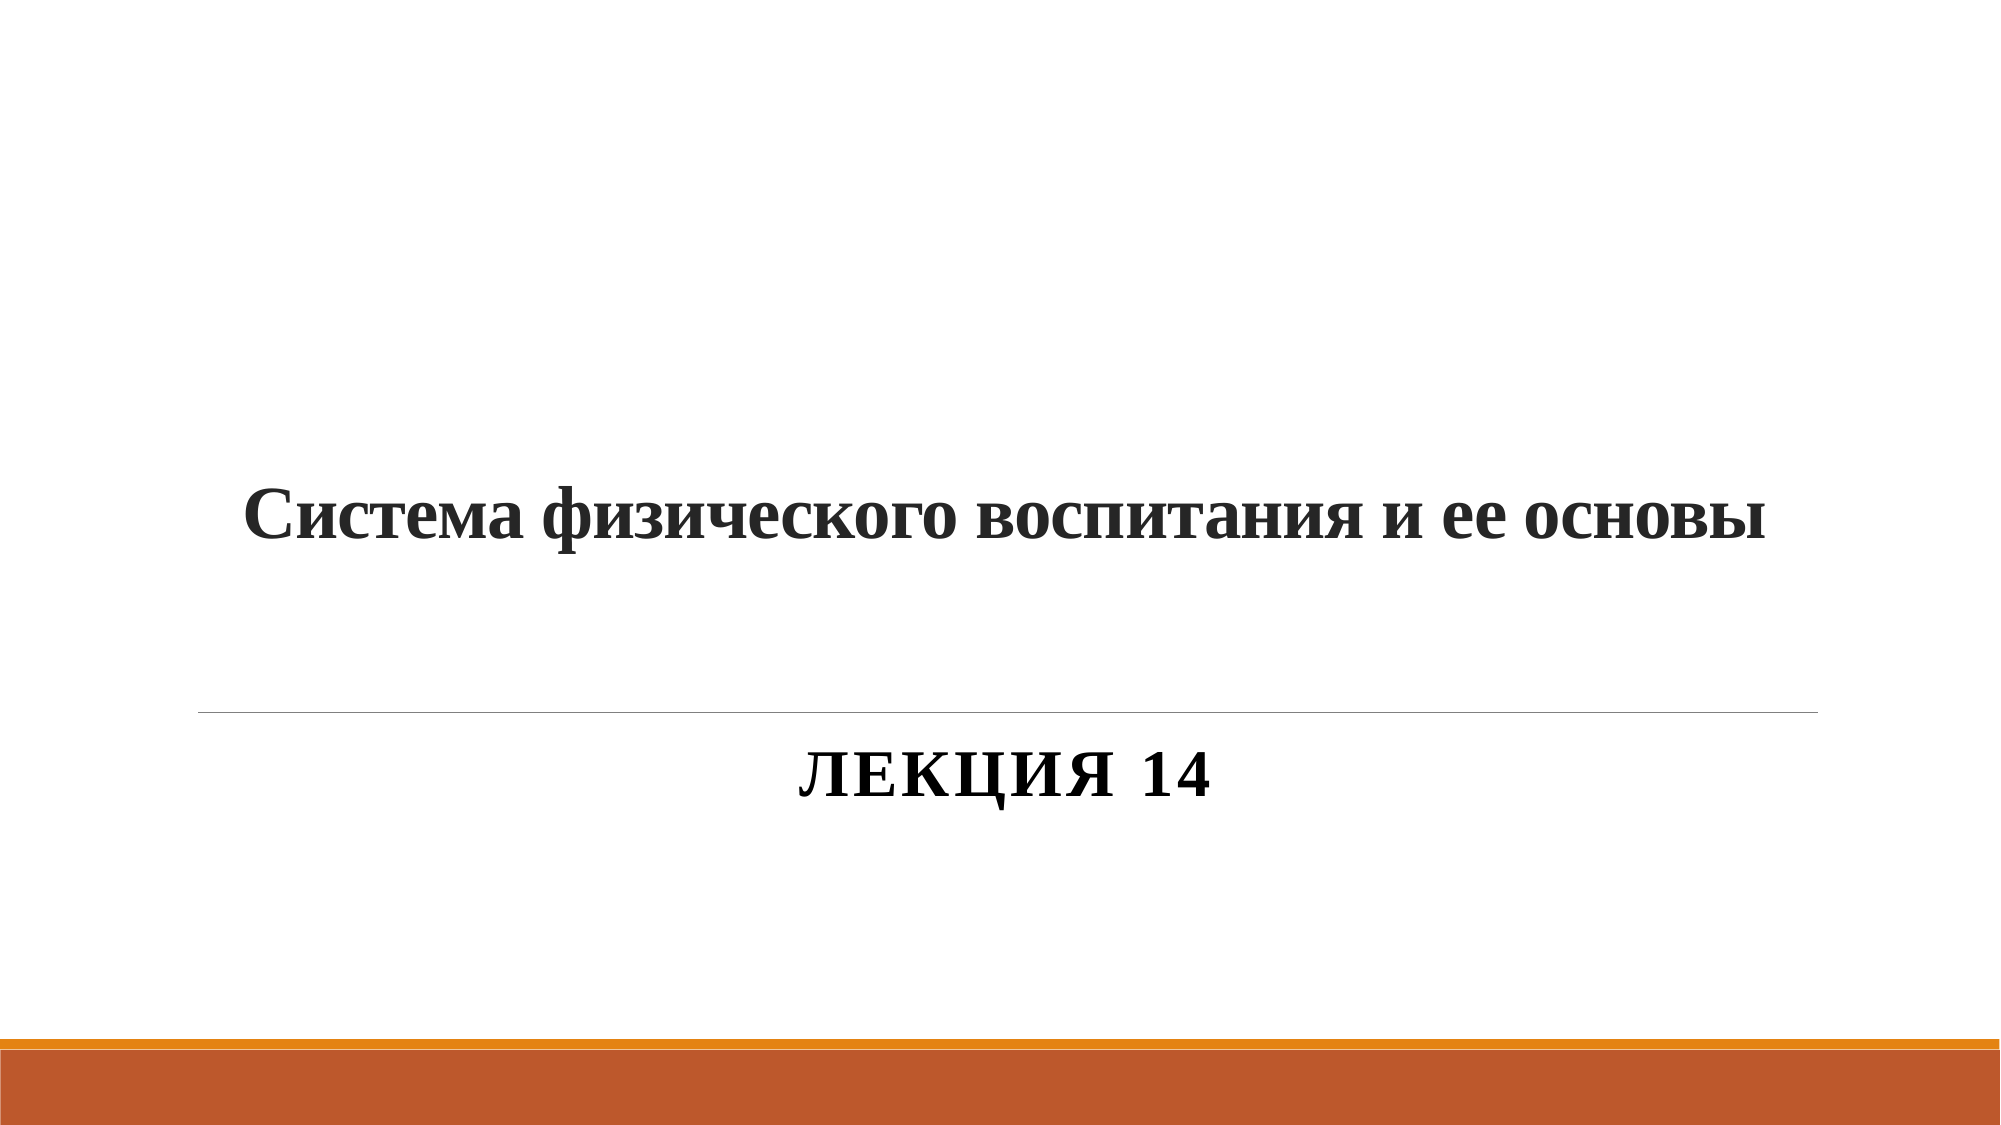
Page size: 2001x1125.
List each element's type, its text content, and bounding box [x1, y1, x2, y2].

subtitle Лекция 14 [180, 730, 1831, 919]
title Система физического воспитания и ее основы [180, 124, 1830, 562]
